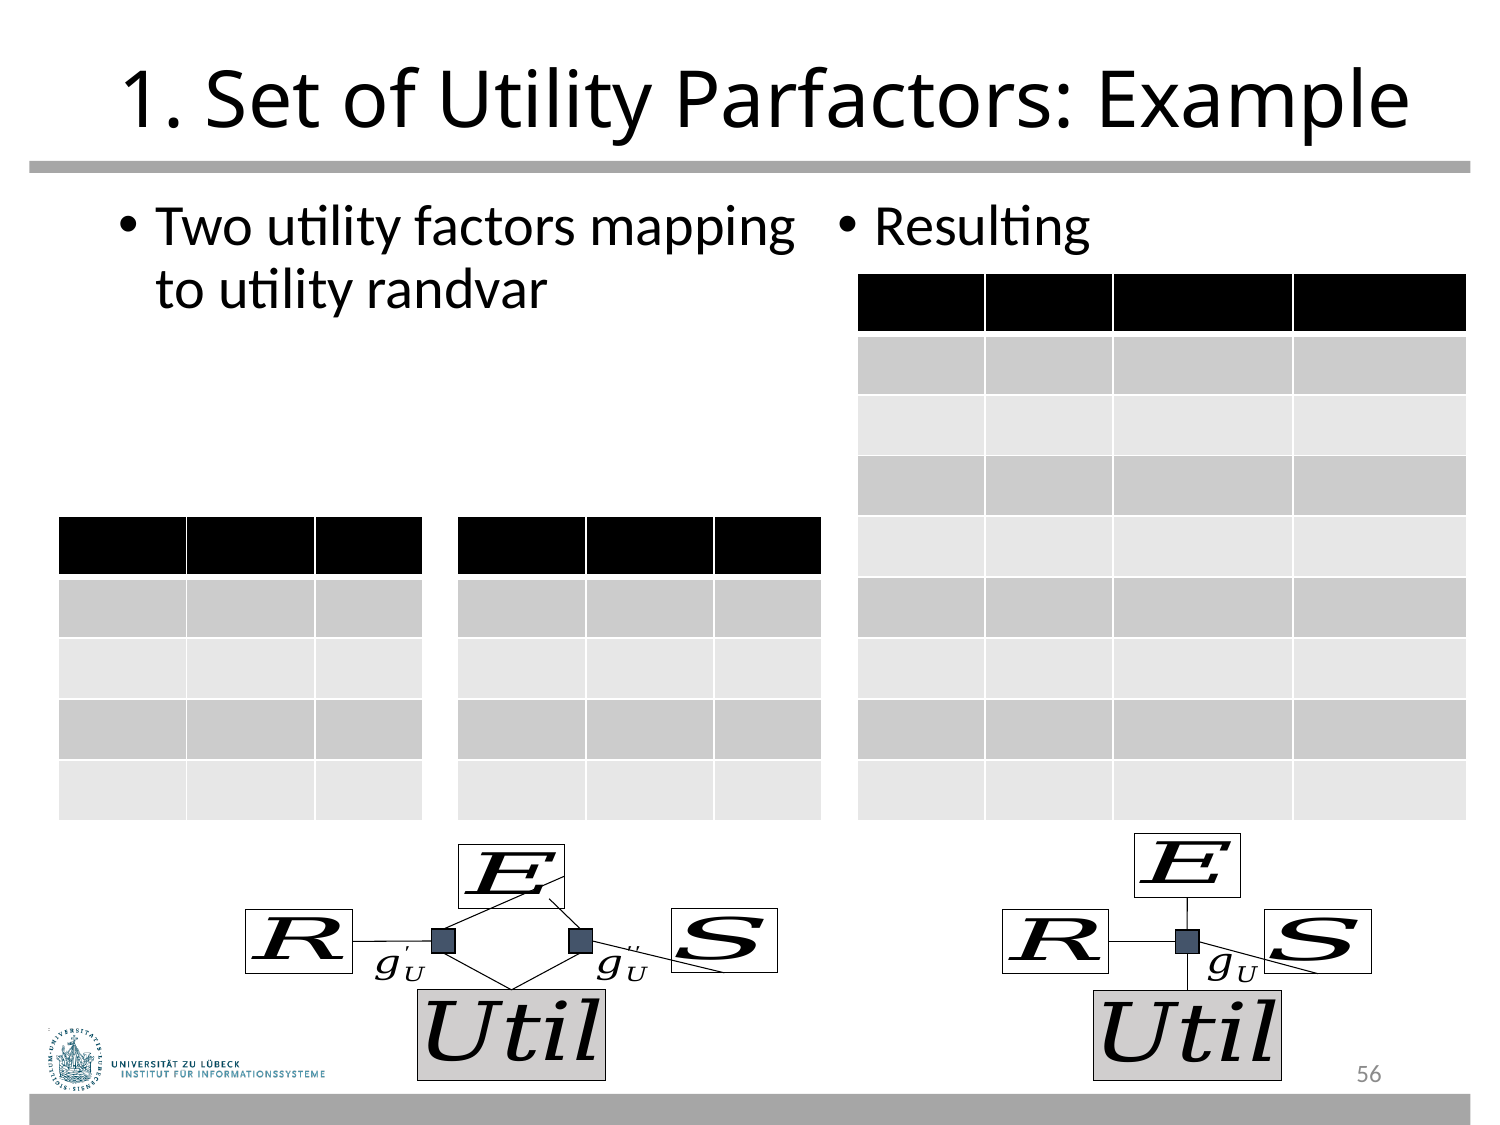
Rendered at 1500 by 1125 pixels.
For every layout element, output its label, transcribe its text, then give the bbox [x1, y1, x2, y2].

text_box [1002, 833, 1372, 1081]
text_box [245, 844, 778, 1081]
slide_number 56 [1059, 1042, 1397, 1103]
title 1. Set of Utility Parfactors: Example [103, 42, 1468, 161]
